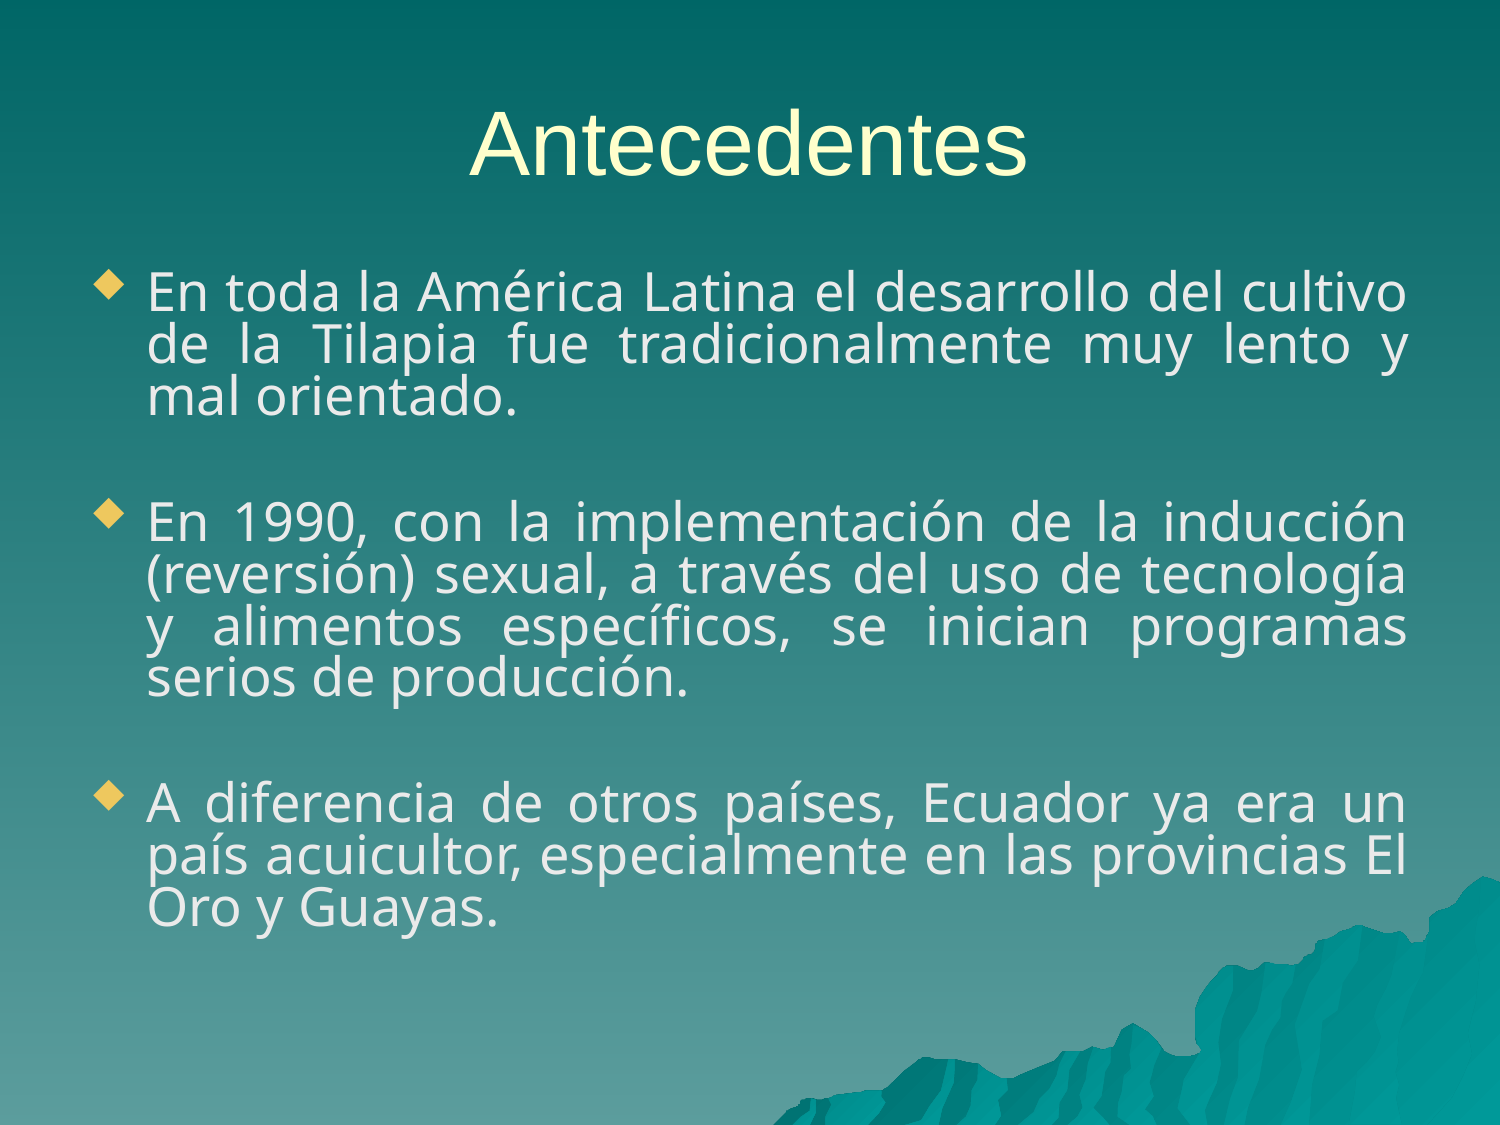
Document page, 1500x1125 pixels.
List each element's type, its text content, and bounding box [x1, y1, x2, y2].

list En toda la América Latina el desarrollo del cultivo de la Tilapia fue tradicionalmente muy lento y mal orientado. En 1990, con la implementación de la inducción (reversión) sexual, a través del uso de tecnología y alimentos específicos, se inician programas serios de producción. A diferencia de otros países, Ecuador ya era un país acuicultor, especialmente en las provincias El Oro y Guayas. [74, 262, 1426, 1006]
title Antecedentes [74, 45, 1426, 233]
